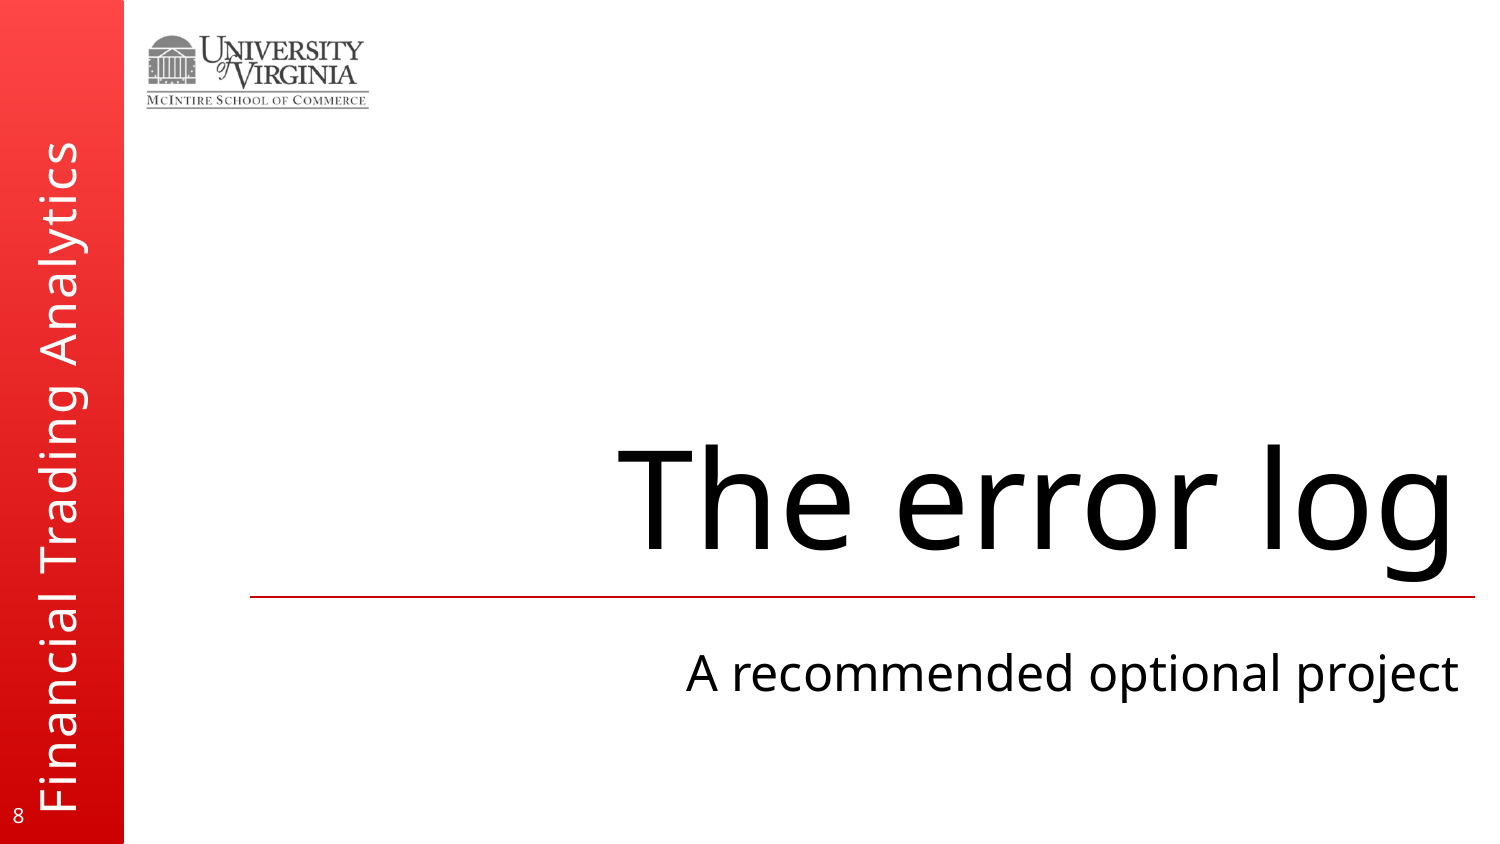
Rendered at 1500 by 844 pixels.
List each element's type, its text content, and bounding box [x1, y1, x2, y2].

slide_number 8 [0, 794, 37, 840]
title The error log [249, 234, 1475, 585]
subtitle A recommended optional project [249, 634, 1475, 772]
